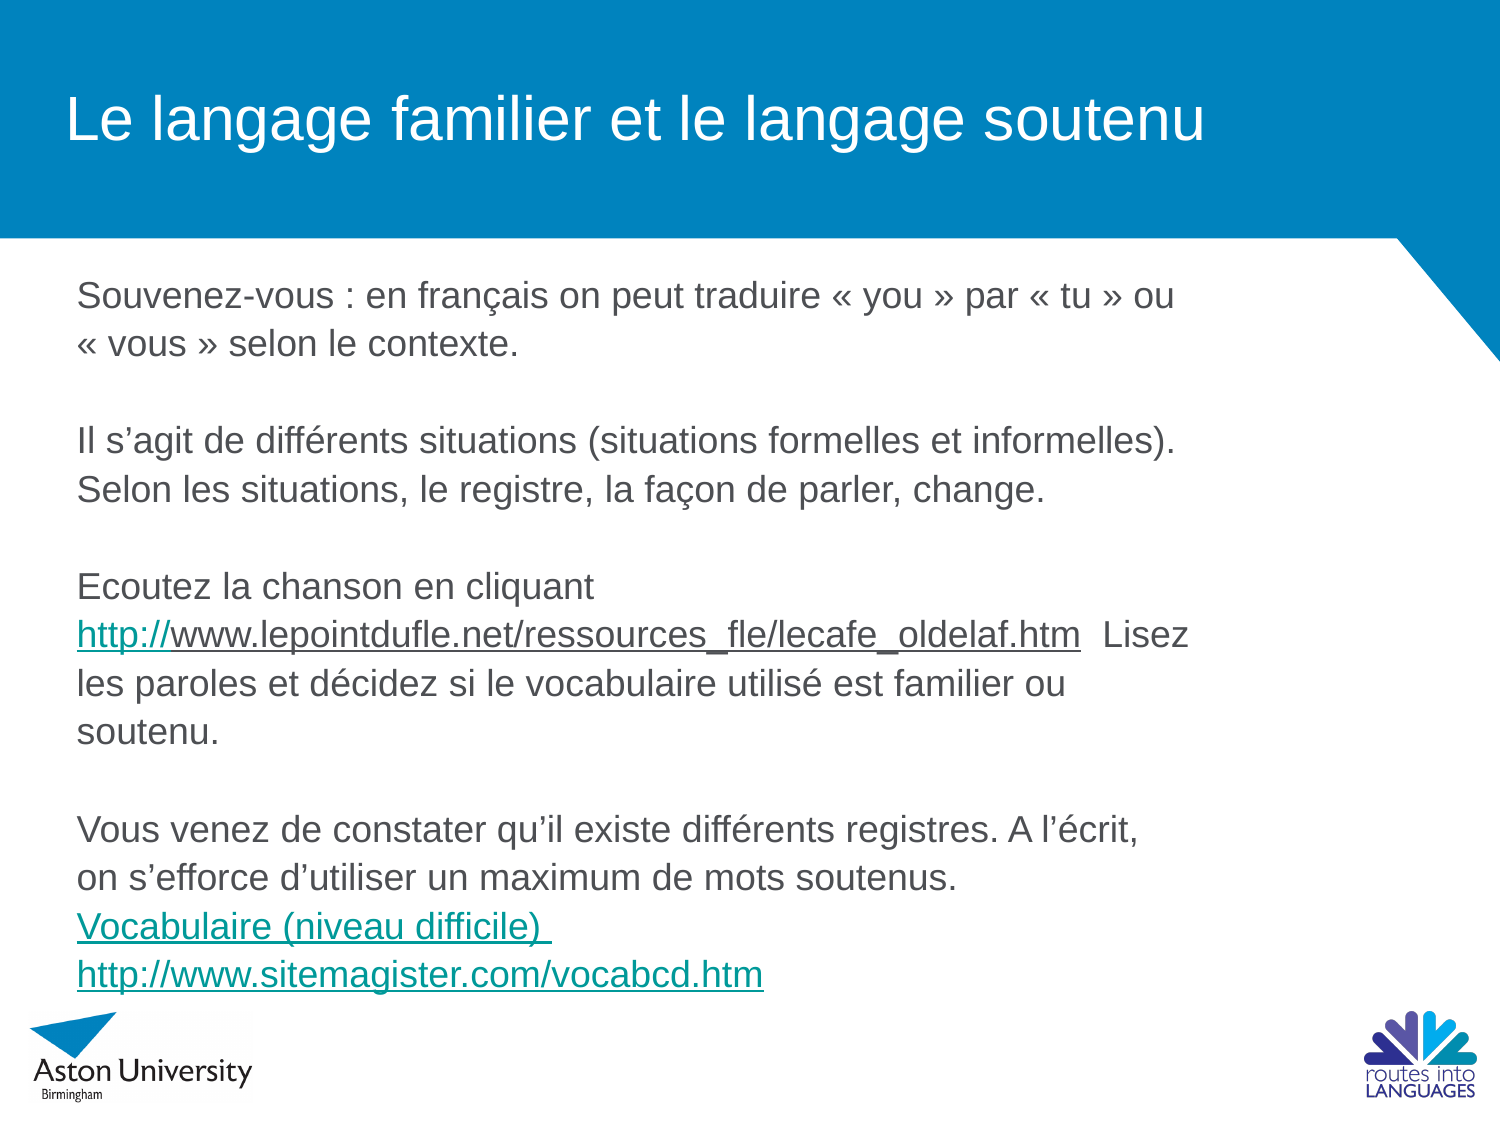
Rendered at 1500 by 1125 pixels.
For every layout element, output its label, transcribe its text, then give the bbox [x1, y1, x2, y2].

list Souvenez-vous : en français on peut traduire « you » par « tu » ou « vous » selon le contexte. Il s’agit de différents situations (situations formelles et informelles). Selon les situations, le registre, la façon de parler, change. Ecoutez la chanson en cliquant http://www.lepointdufle.net/ressources_fle/lecafe_oldelaf.htm Lisez les paroles et décidez si le vocabulaire utilisé est familier ou soutenu. Vous venez de constater qu’il existe différents registres. A l’écrit, on s’efforce d’utiliser un maximum de mots soutenus. Vocabulaire (niveau difficile) http://www.sitemagister.com/vocabcd.htm [76, 266, 1319, 999]
picture [28, 1011, 253, 1103]
picture [1363, 1011, 1477, 1102]
title Le langage familier et le langage soutenu [64, 77, 1307, 163]
